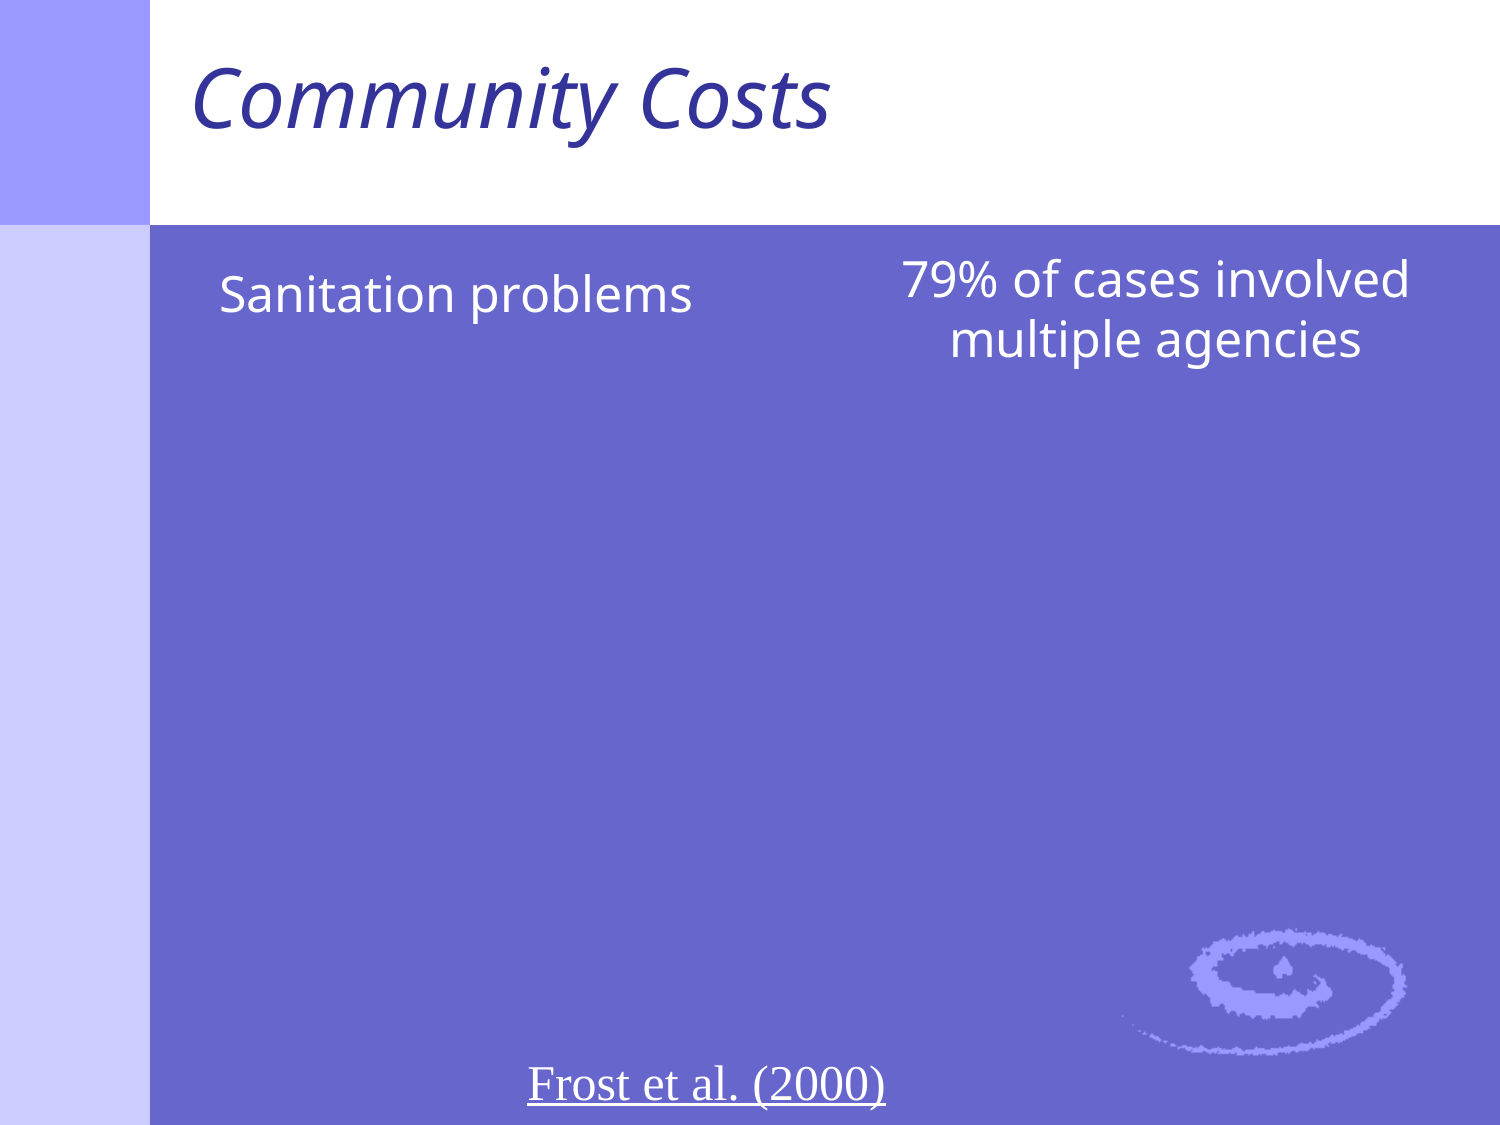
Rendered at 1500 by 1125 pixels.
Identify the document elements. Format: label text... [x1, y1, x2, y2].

text_box Sanitation problems [99, 240, 813, 346]
footer Frost et al. (2000) [512, 1042, 988, 1103]
title Community Costs [174, 37, 1238, 176]
picture [1100, 912, 1437, 1072]
list 79% of cases involved multiple agencies [837, 240, 1475, 406]
